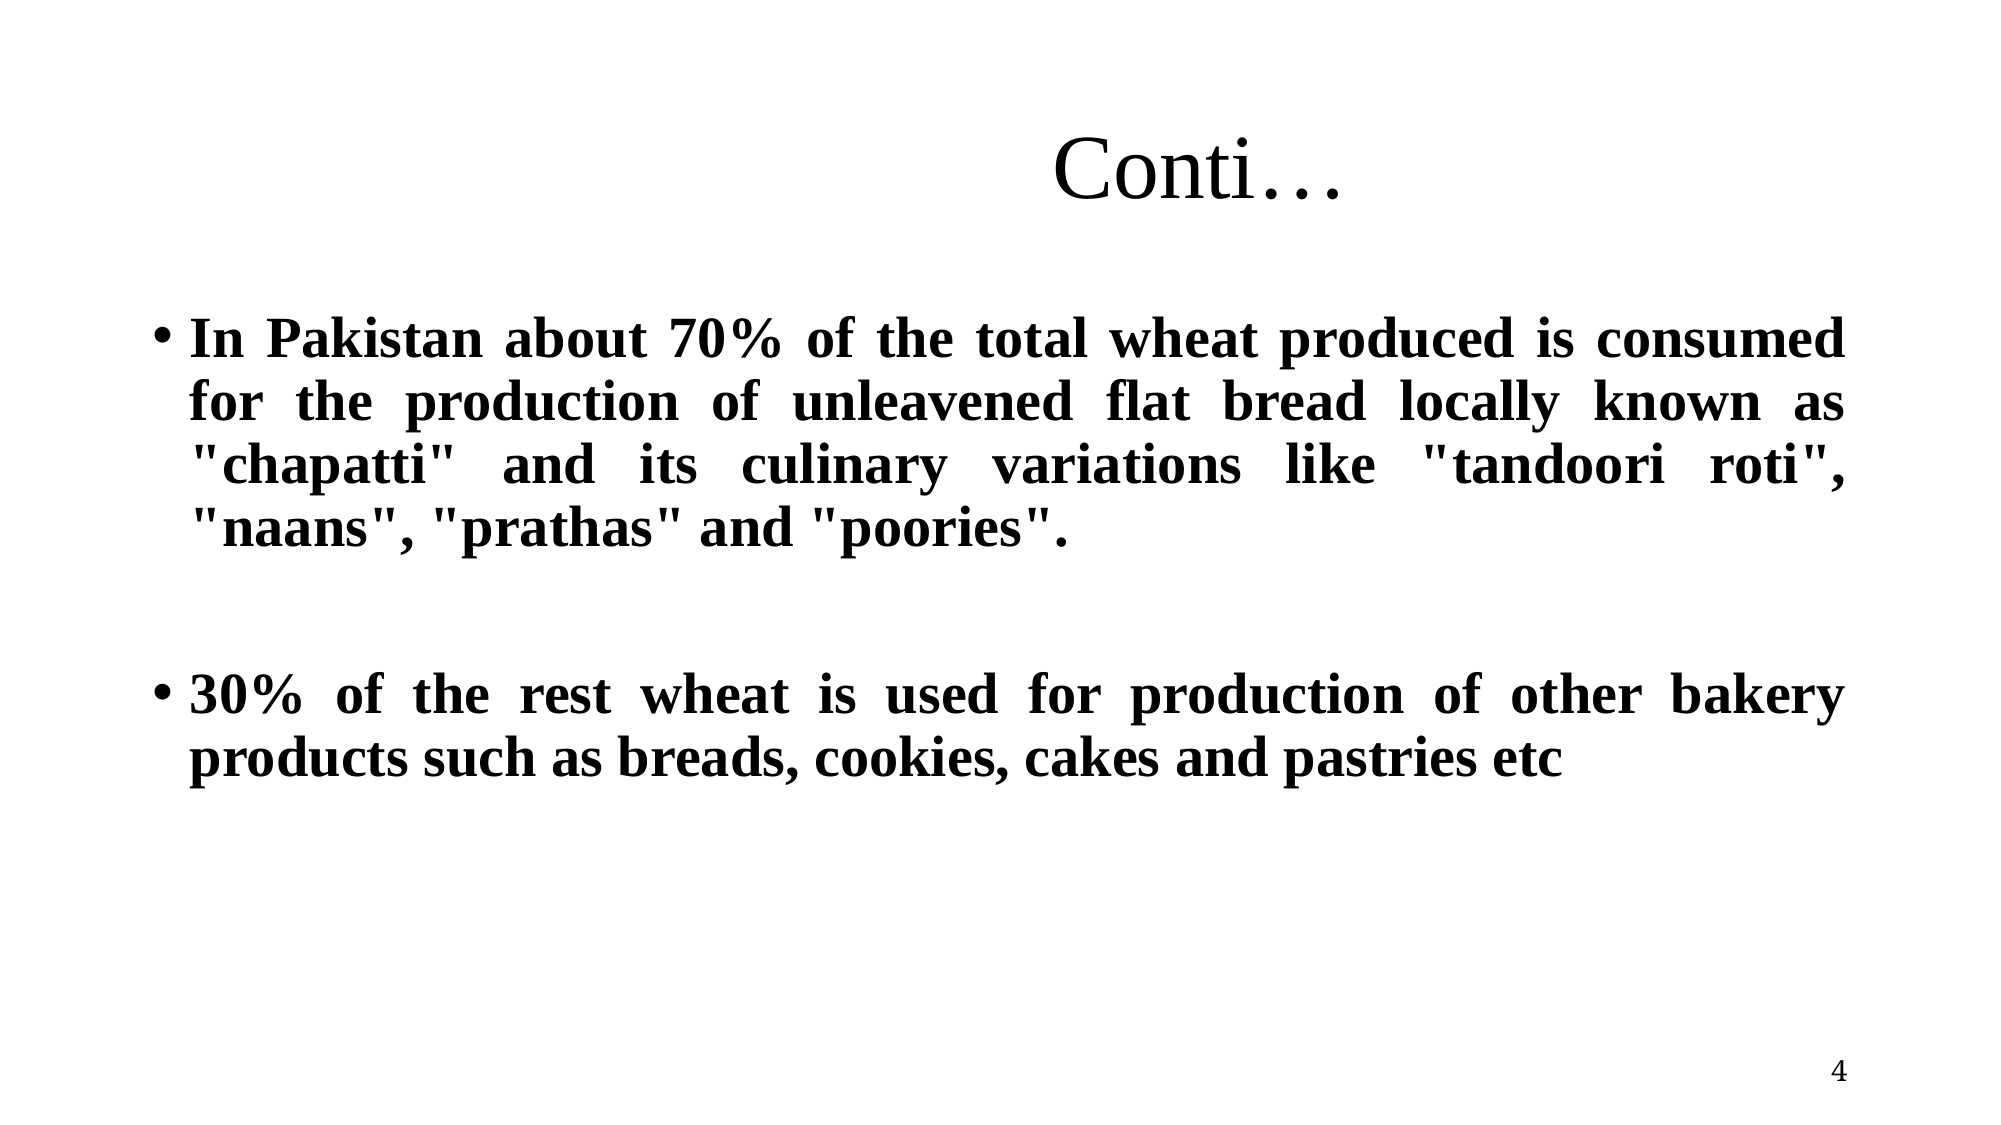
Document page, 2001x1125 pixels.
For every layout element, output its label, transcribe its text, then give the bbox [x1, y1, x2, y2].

title Conti… [137, 59, 1863, 278]
slide_number 4 [1412, 1042, 1863, 1103]
list In Pakistan about 70% of the total wheat produced is consumed for the production of unleavened flat bread locally known as "chapatti" and its culinary variations like "tandoori roti", "naans", "prathas" and "poories". 30% of the rest wheat is used for production of other bakery products such as breads, cookies, cakes and pastries etc [137, 299, 1863, 1014]
